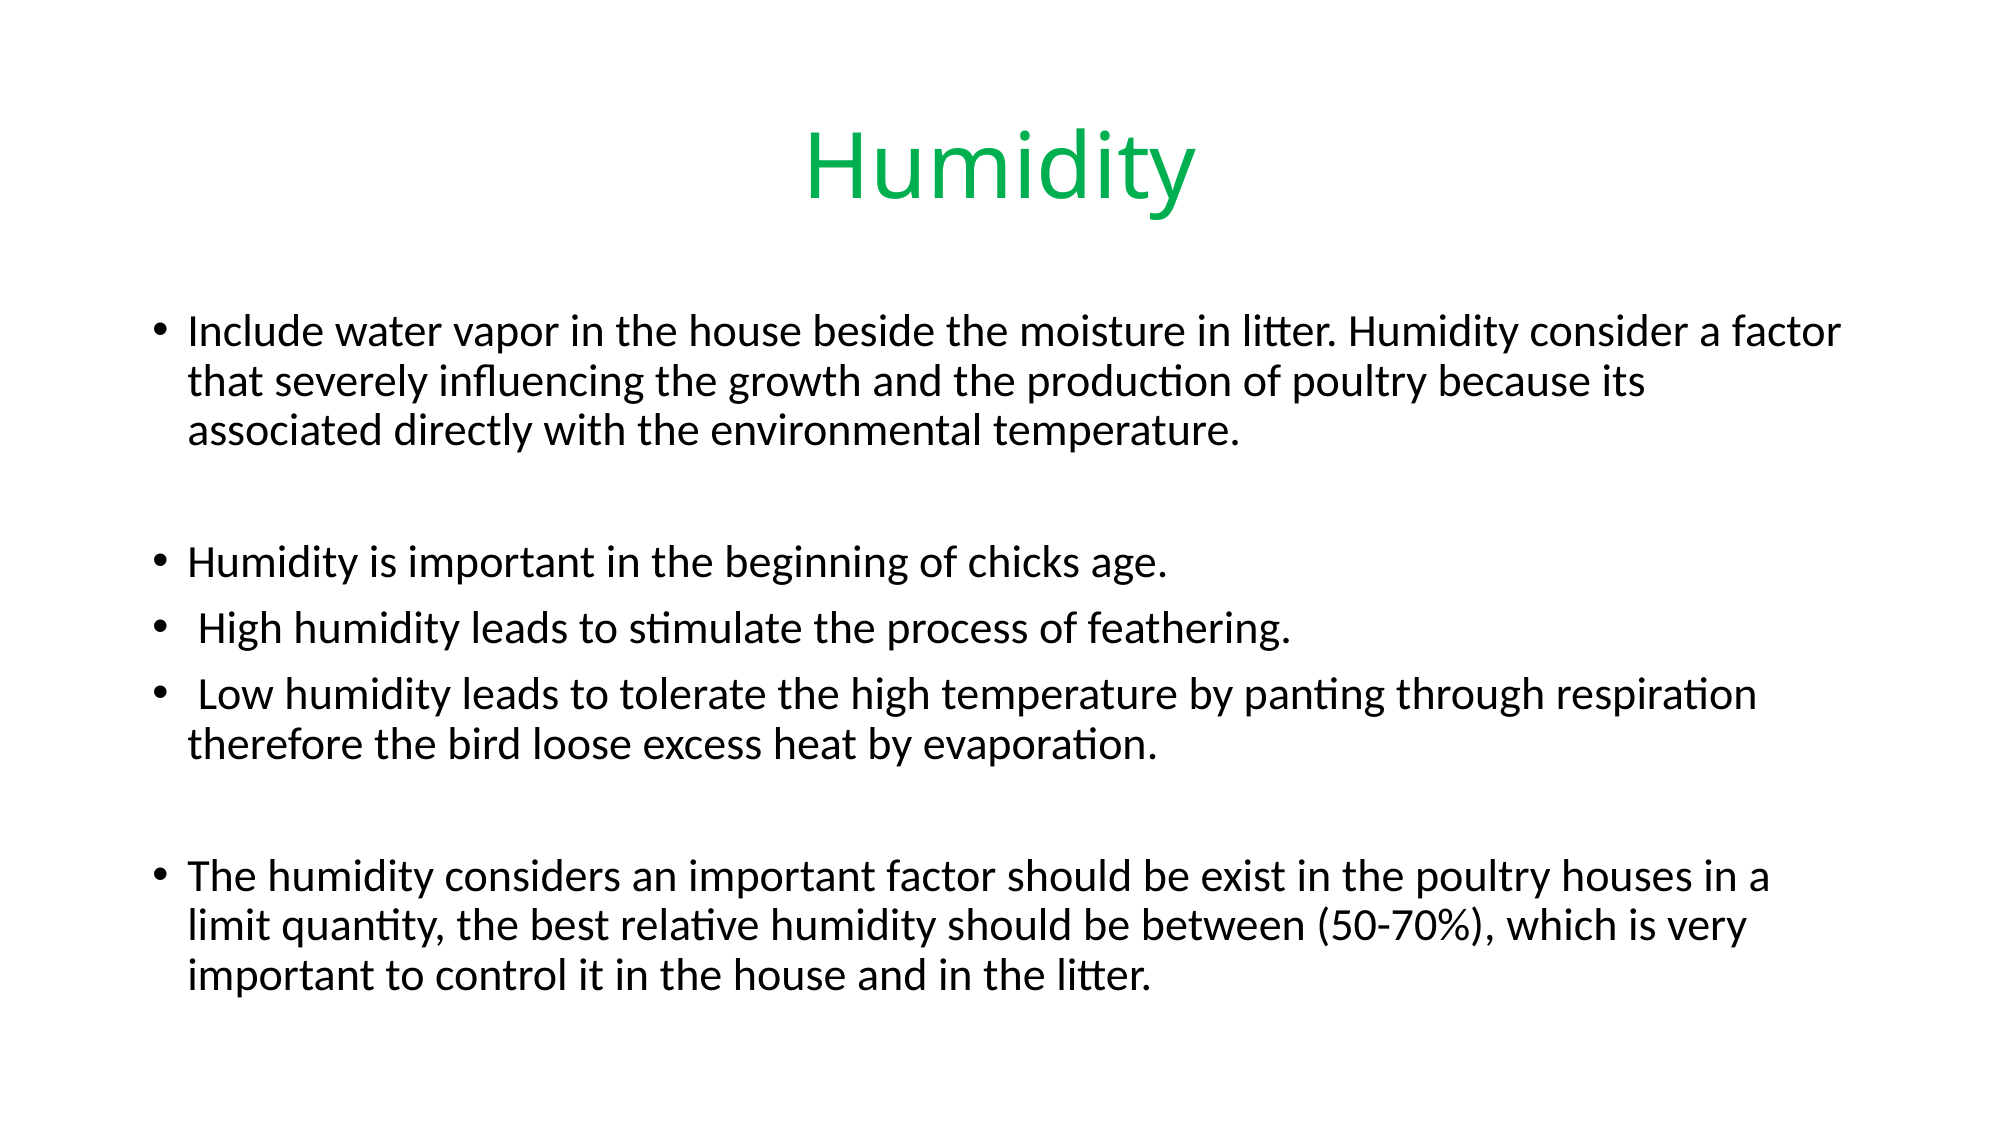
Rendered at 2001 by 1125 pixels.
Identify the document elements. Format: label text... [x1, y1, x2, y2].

title Humidity [137, 59, 1863, 278]
list Include water vapor in the house beside the moisture in litter. Humidity consider a factor that severely influencing the growth and the production of poultry because its associated directly with the environmental temperature. Humidity is important in the beginning of chicks age. High humidity leads to stimulate the process of feathering. Low humidity leads to tolerate the high temperature by panting through respiration therefore the bird loose excess heat by evaporation. The humidity considers an important factor should be exist in the poultry houses in a limit quantity, the best relative humidity should be between (50-70%), which is very important to control it in the house and in the litter. [137, 299, 1863, 1014]
